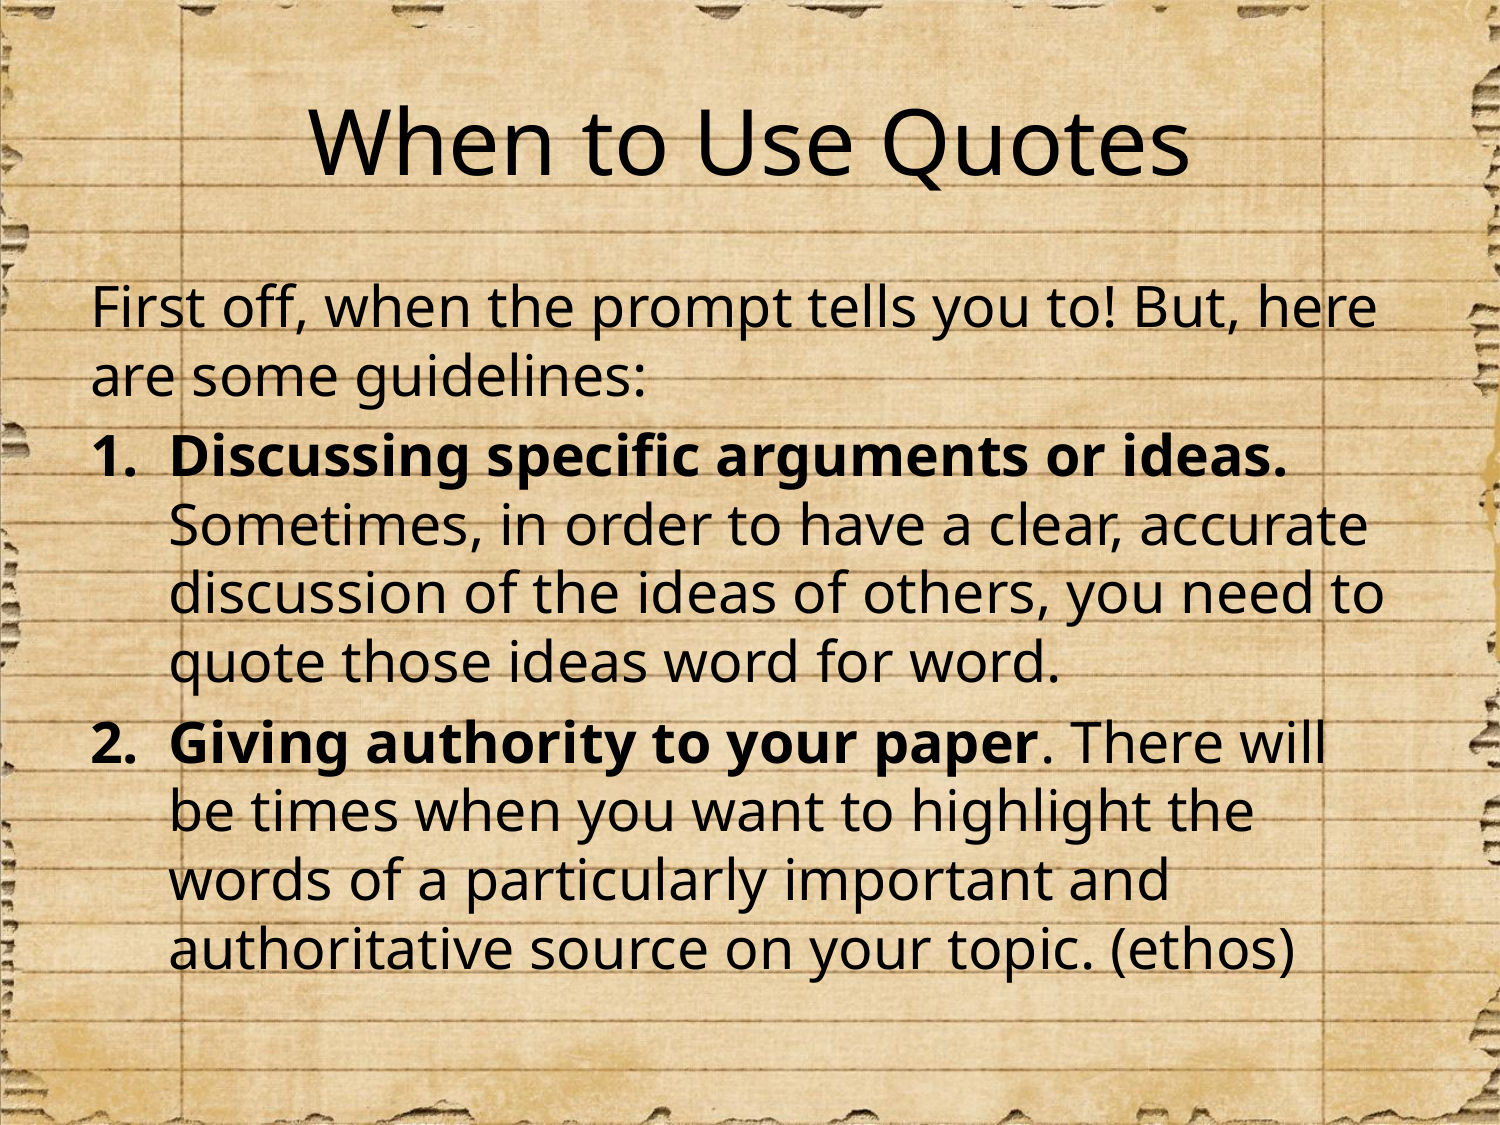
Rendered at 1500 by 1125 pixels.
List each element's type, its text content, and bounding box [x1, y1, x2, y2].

list First off, when the prompt tells you to! But, here are some guidelines: Discussing specific arguments or ideas. Sometimes, in order to have a clear, accurate discussion of the ideas of others, you need to quote those ideas word for word. Giving authority to your paper. There will be times when you want to highlight the words of a particularly important and authoritative source on your topic. (ethos) [75, 262, 1425, 1005]
picture [0, 0, 1500, 1125]
title When to Use Quotes [75, 45, 1425, 233]
